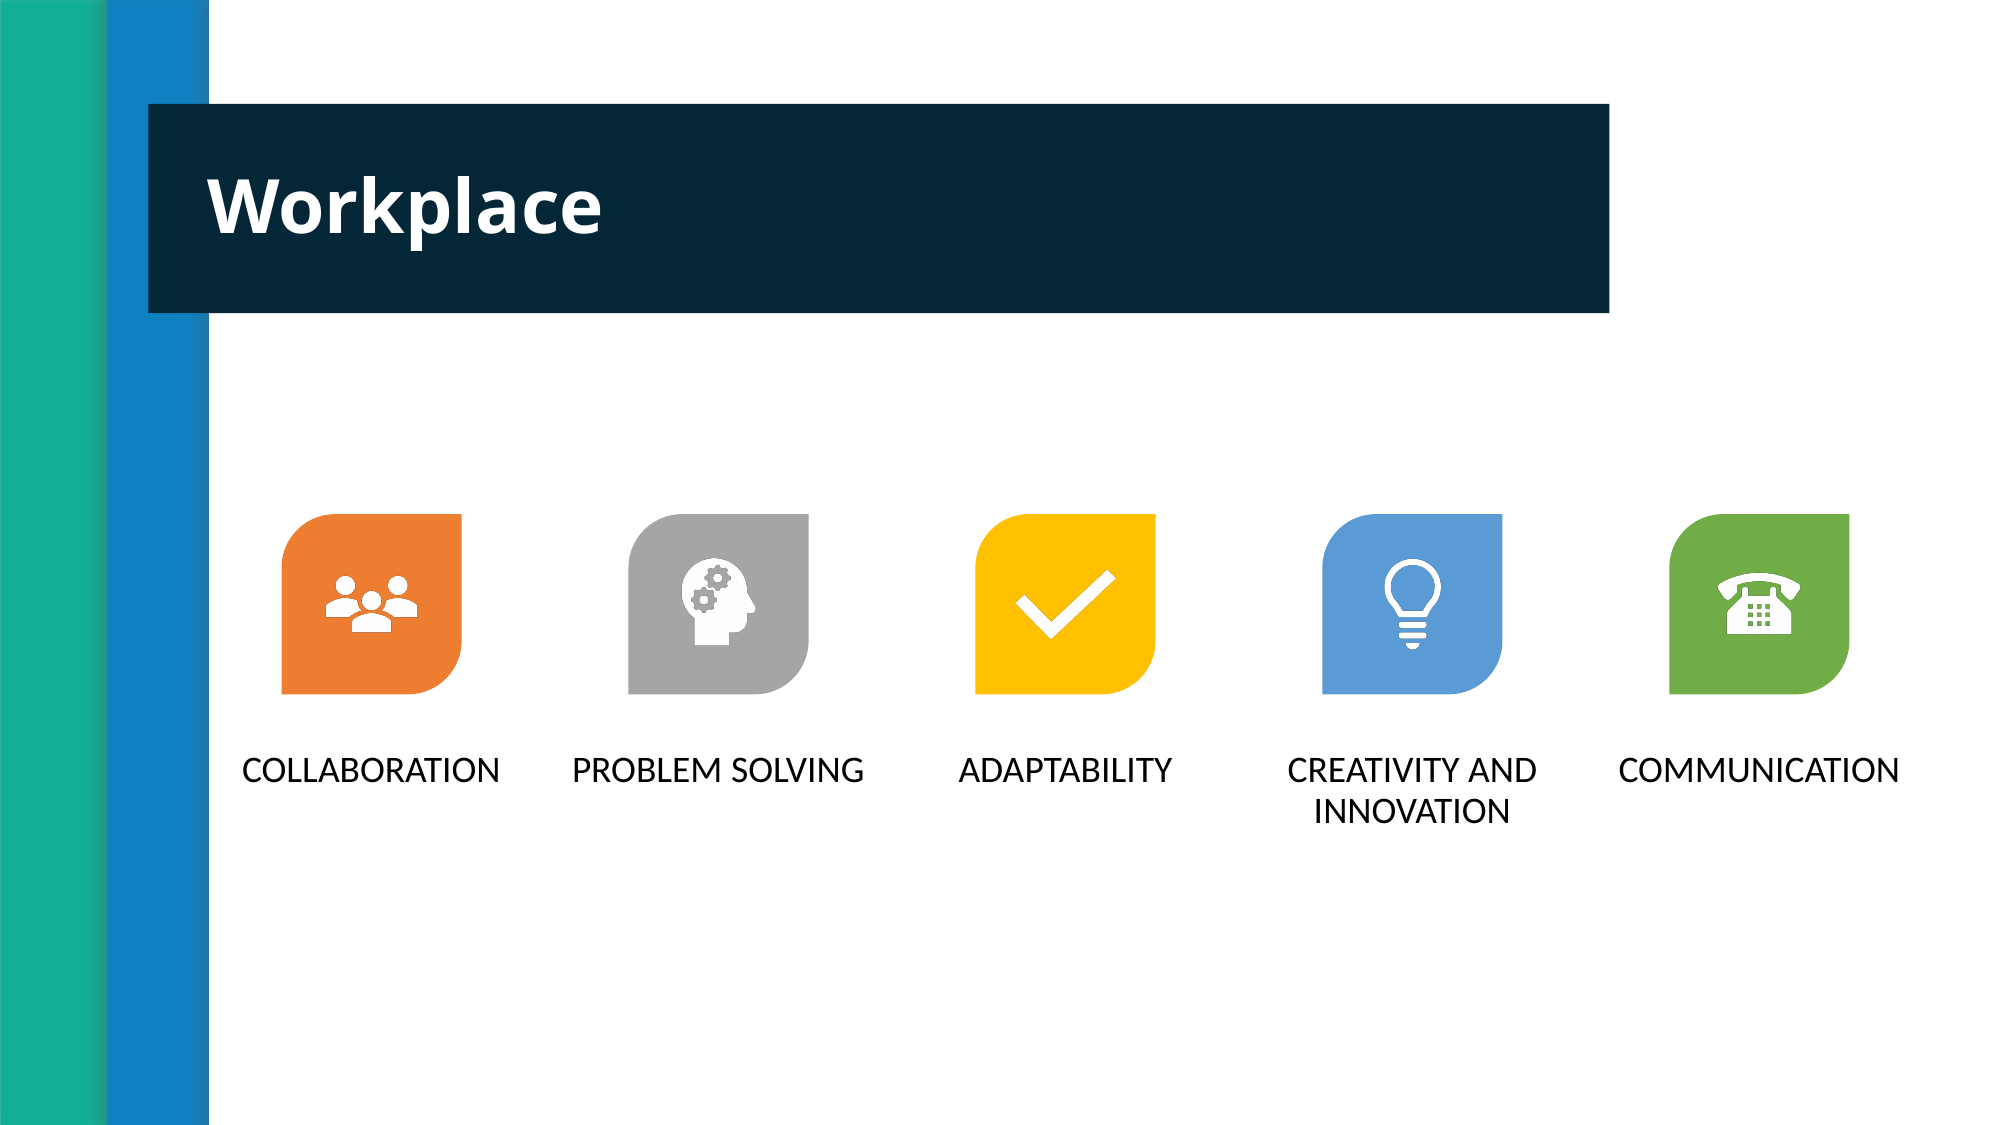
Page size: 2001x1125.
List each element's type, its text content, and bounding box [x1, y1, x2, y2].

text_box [156, 432, 1975, 951]
picture [0, 0, 210, 1125]
text_box [210, 103, 1610, 151]
text_box [210, 257, 1610, 314]
text_box Workplace [210, 151, 1905, 257]
